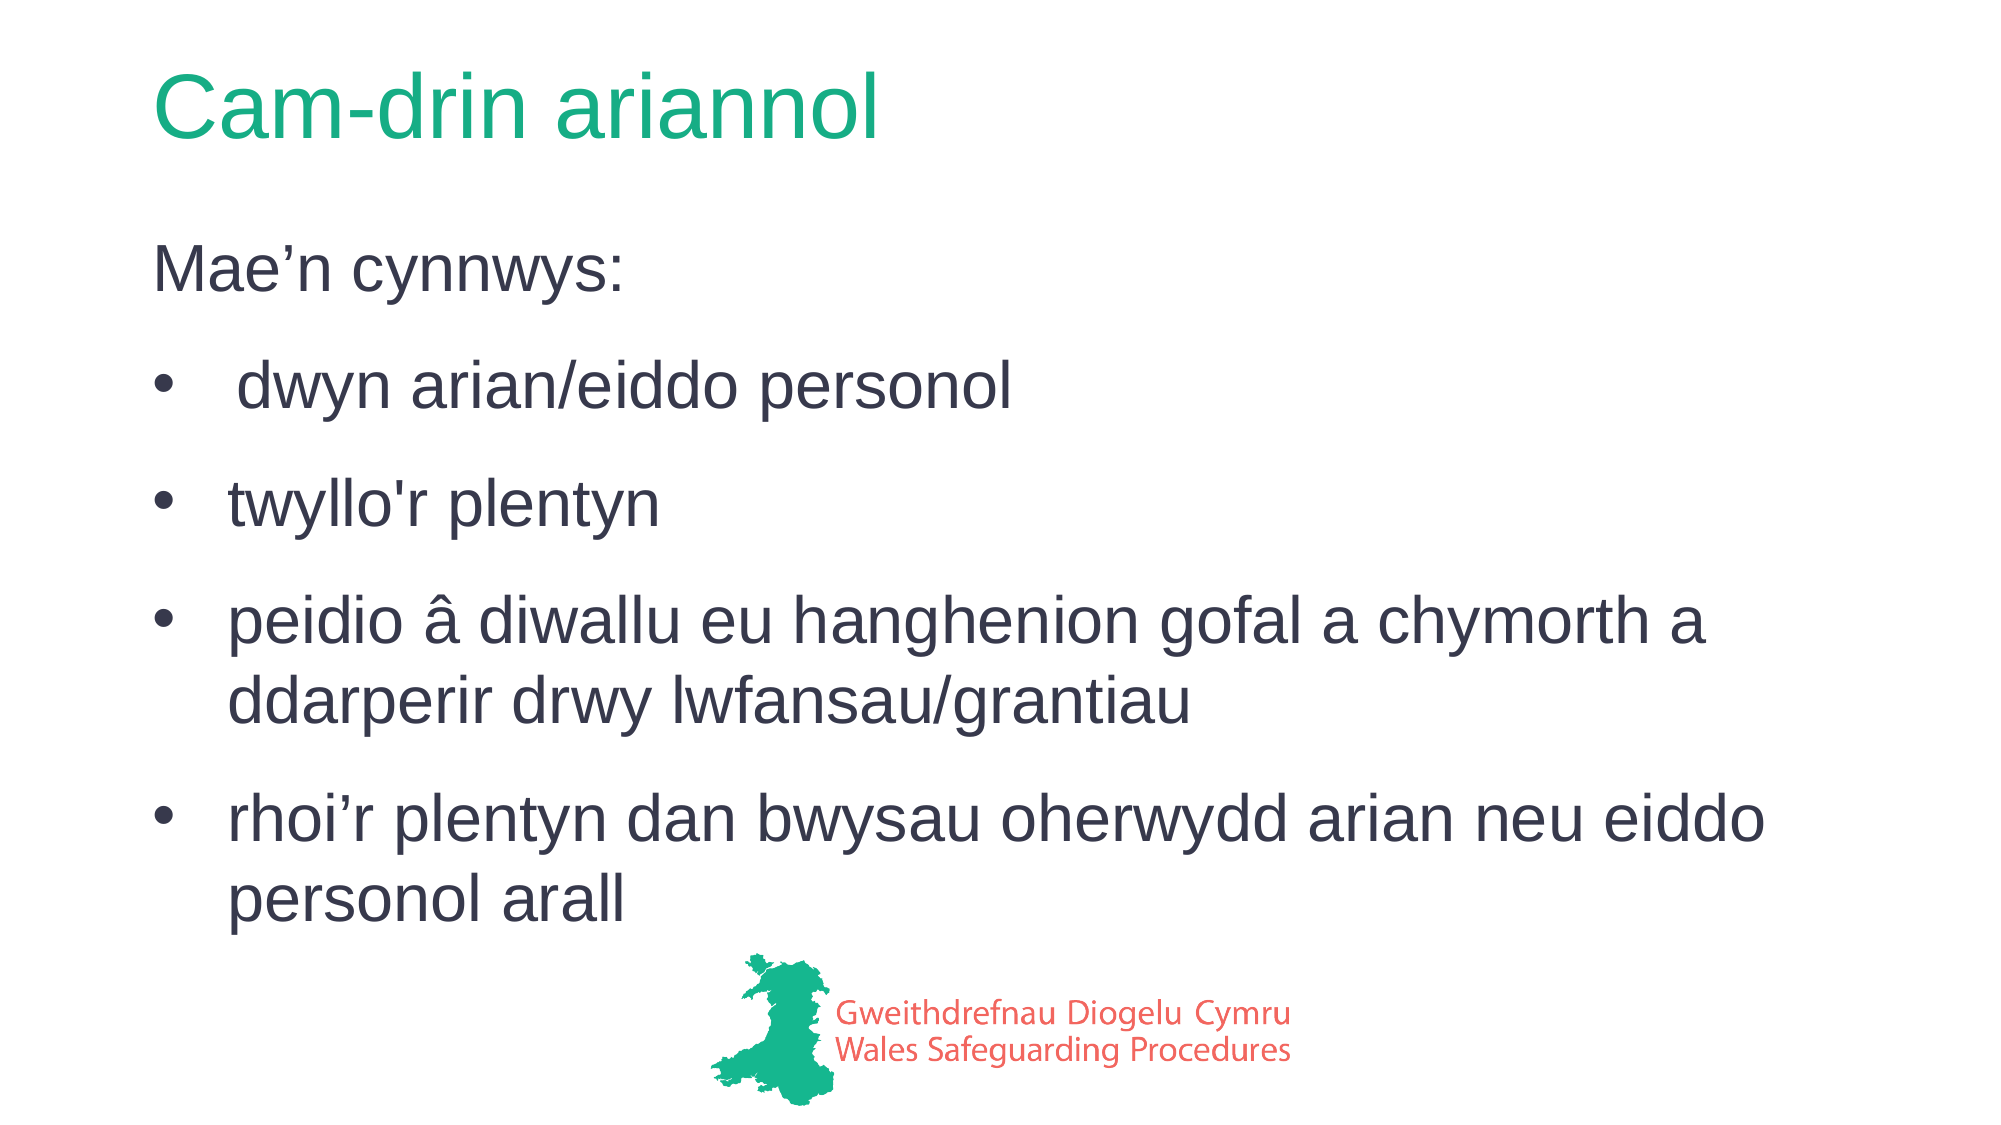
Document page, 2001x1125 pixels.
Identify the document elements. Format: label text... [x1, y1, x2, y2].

title Cam-drin ariannol [137, 0, 1863, 218]
text_box Mae’n cynnwys: dwyn arian/eiddo personol twyllo'r plentyn peidio â diwallu eu hanghenion gofal a chymorth a ddarperir drwy lwfansau/grantiau rhoi’r plentyn dan bwysau oherwydd arian neu eiddo personol arall [137, 218, 1819, 1125]
